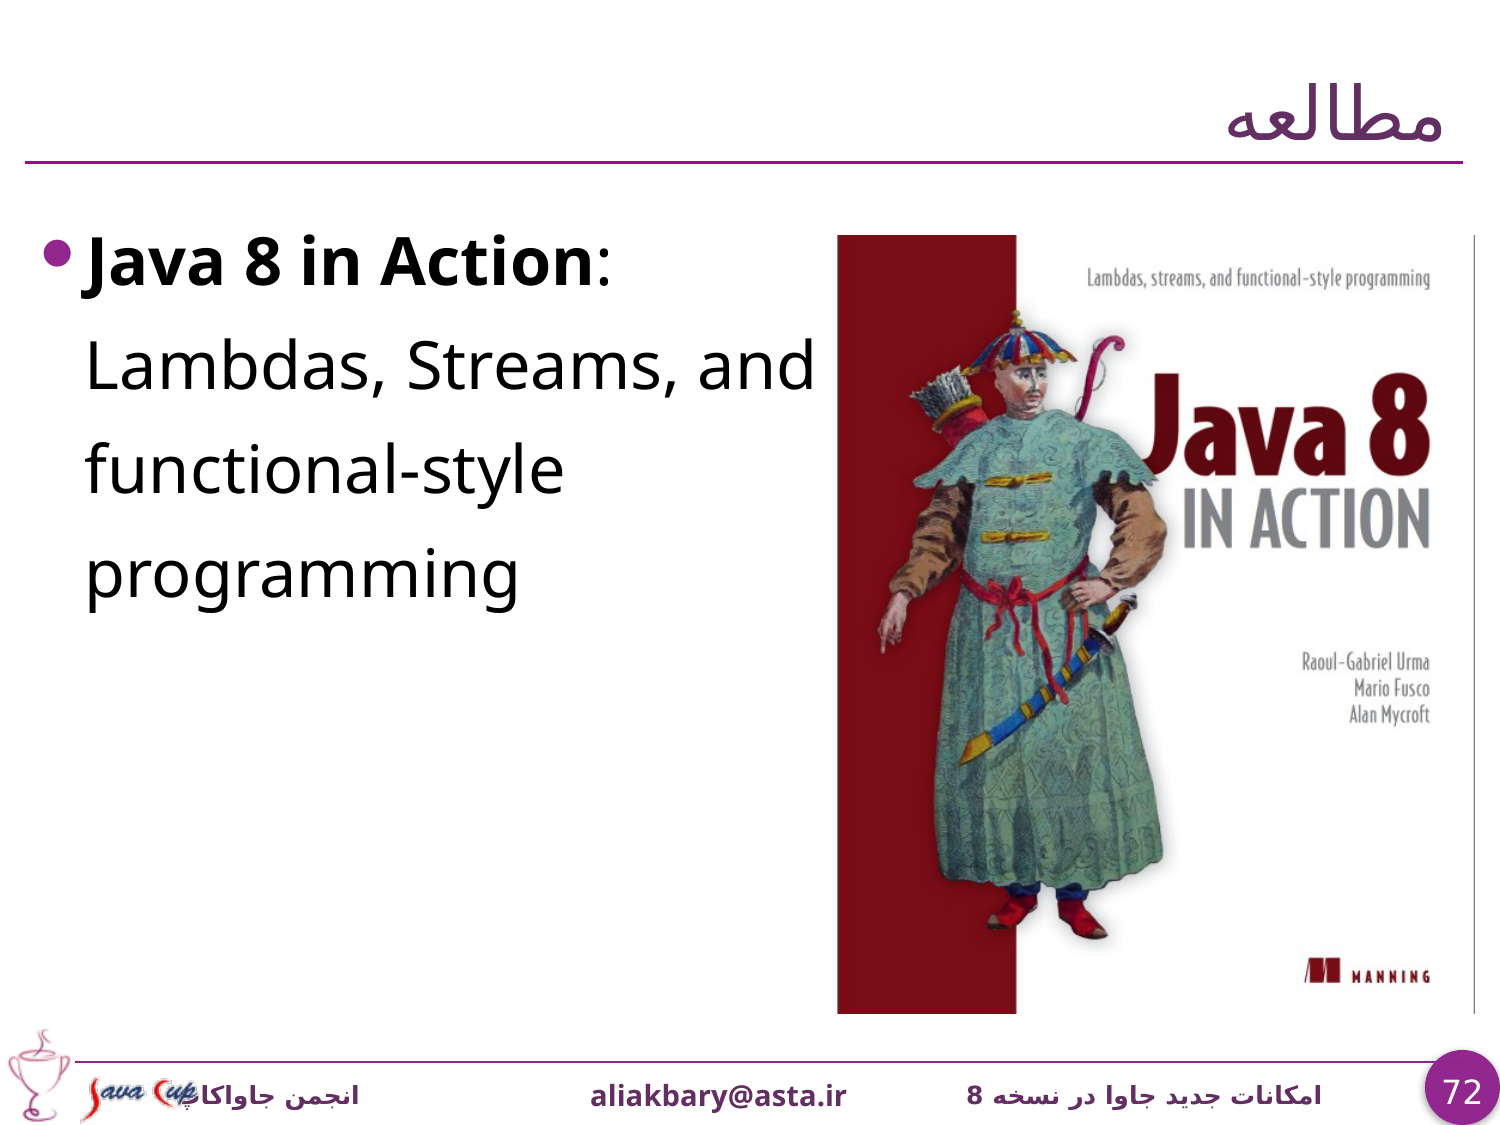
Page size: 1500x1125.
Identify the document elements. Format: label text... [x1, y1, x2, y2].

list Java 8 in Action: Lambdas, Streams, and functional-style programming [24, 187, 1463, 1063]
title مطالعه [24, 37, 1463, 163]
picture [6, 1028, 75, 1125]
picture [837, 235, 1476, 1015]
picture [79, 1076, 200, 1125]
